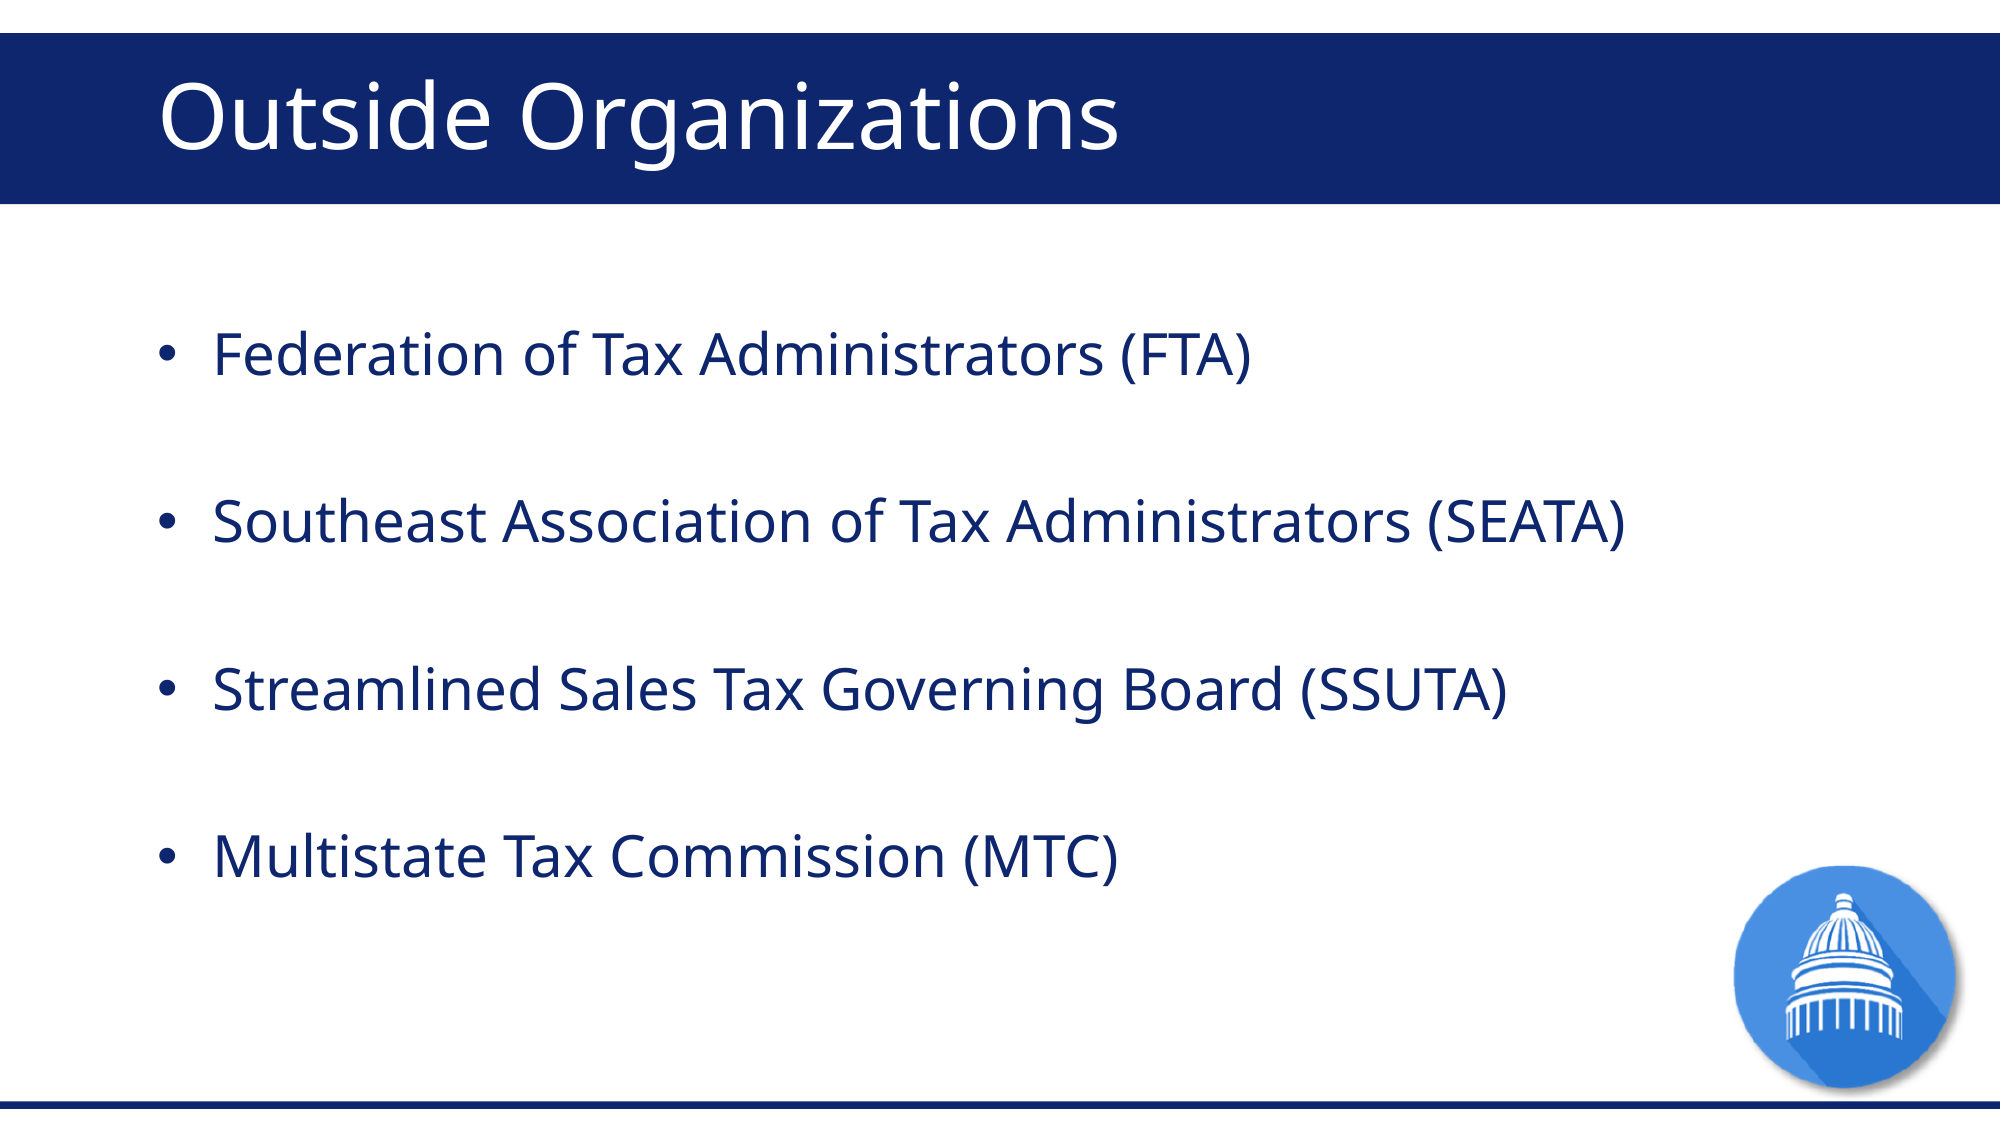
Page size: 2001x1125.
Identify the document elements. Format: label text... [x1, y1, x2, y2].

subtitle Federation of Tax Administrators (FTA) Southeast Association of Tax Administrators (SEATA) Streamlined Sales Tax Governing Board (SSUTA) Multistate Tax Commission (MTC) [142, 317, 1702, 967]
text_box [0, 32, 2000, 205]
picture [1726, 857, 1975, 1107]
title Outside Organizations [142, 52, 1930, 177]
text_box [0, 1100, 2000, 1110]
